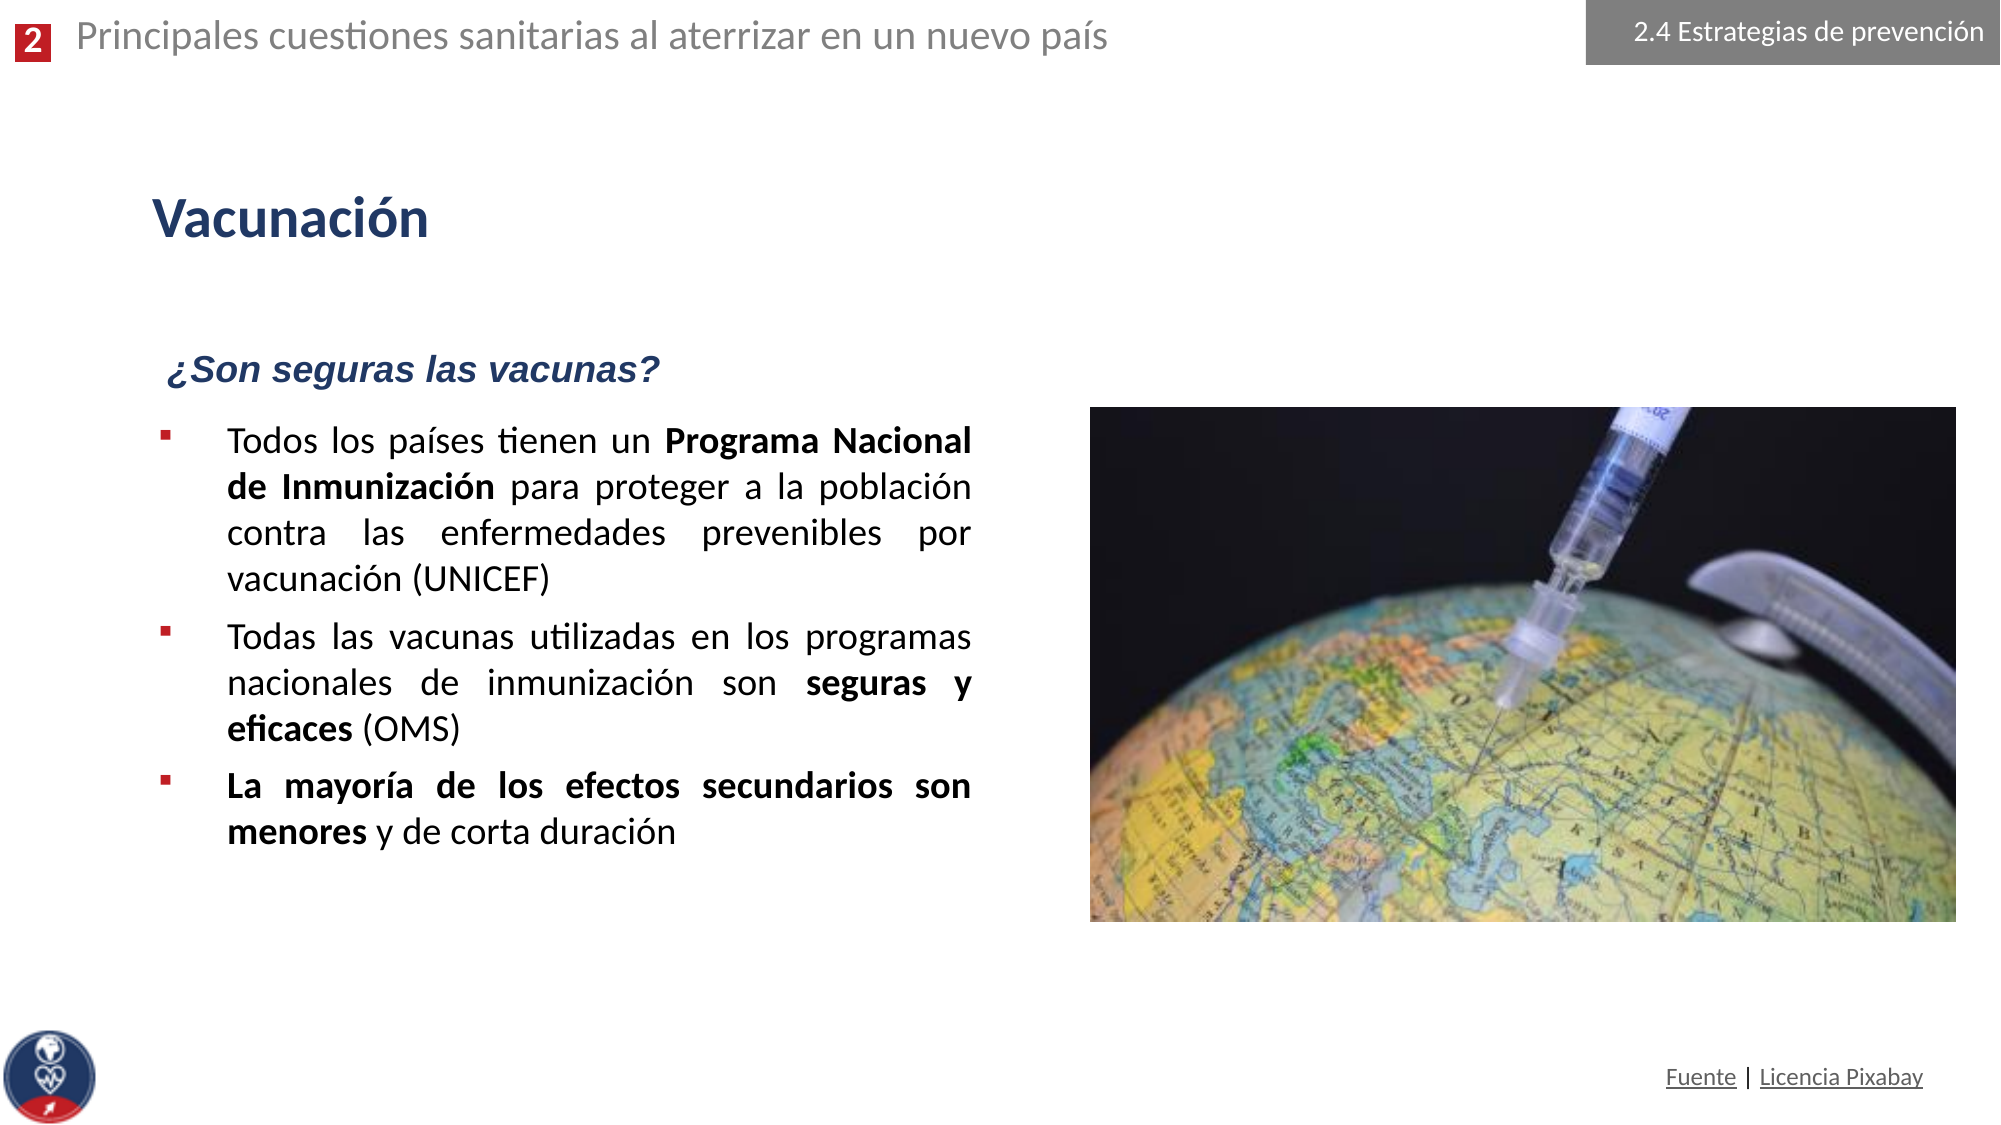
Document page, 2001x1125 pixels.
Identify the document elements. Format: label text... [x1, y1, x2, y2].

text_box Principales cuestiones sanitarias al aterrizar en un nuevo país [61, 0, 1163, 65]
picture [0, 1025, 101, 1125]
text_box Fuente | Licencia Pixabay [1542, 1052, 1939, 1099]
list Todos los países tienen un Programa Nacional de Inmunización para proteger a la población contra las enfermedades prevenibles por vacunación (UNICEF) Todas las vacunas utilizadas en los programas nacionales de inmunización son seguras y eficaces (OMS) La mayoría de los efectos secundarios son menores y de corta duración [137, 407, 988, 862]
title Vacunación [137, 59, 1863, 278]
list ¿Son seguras las vacunas? [152, 299, 1003, 398]
text_box 2.4 Estrategias de prevención [1585, 0, 2000, 65]
picture [1090, 407, 1956, 923]
